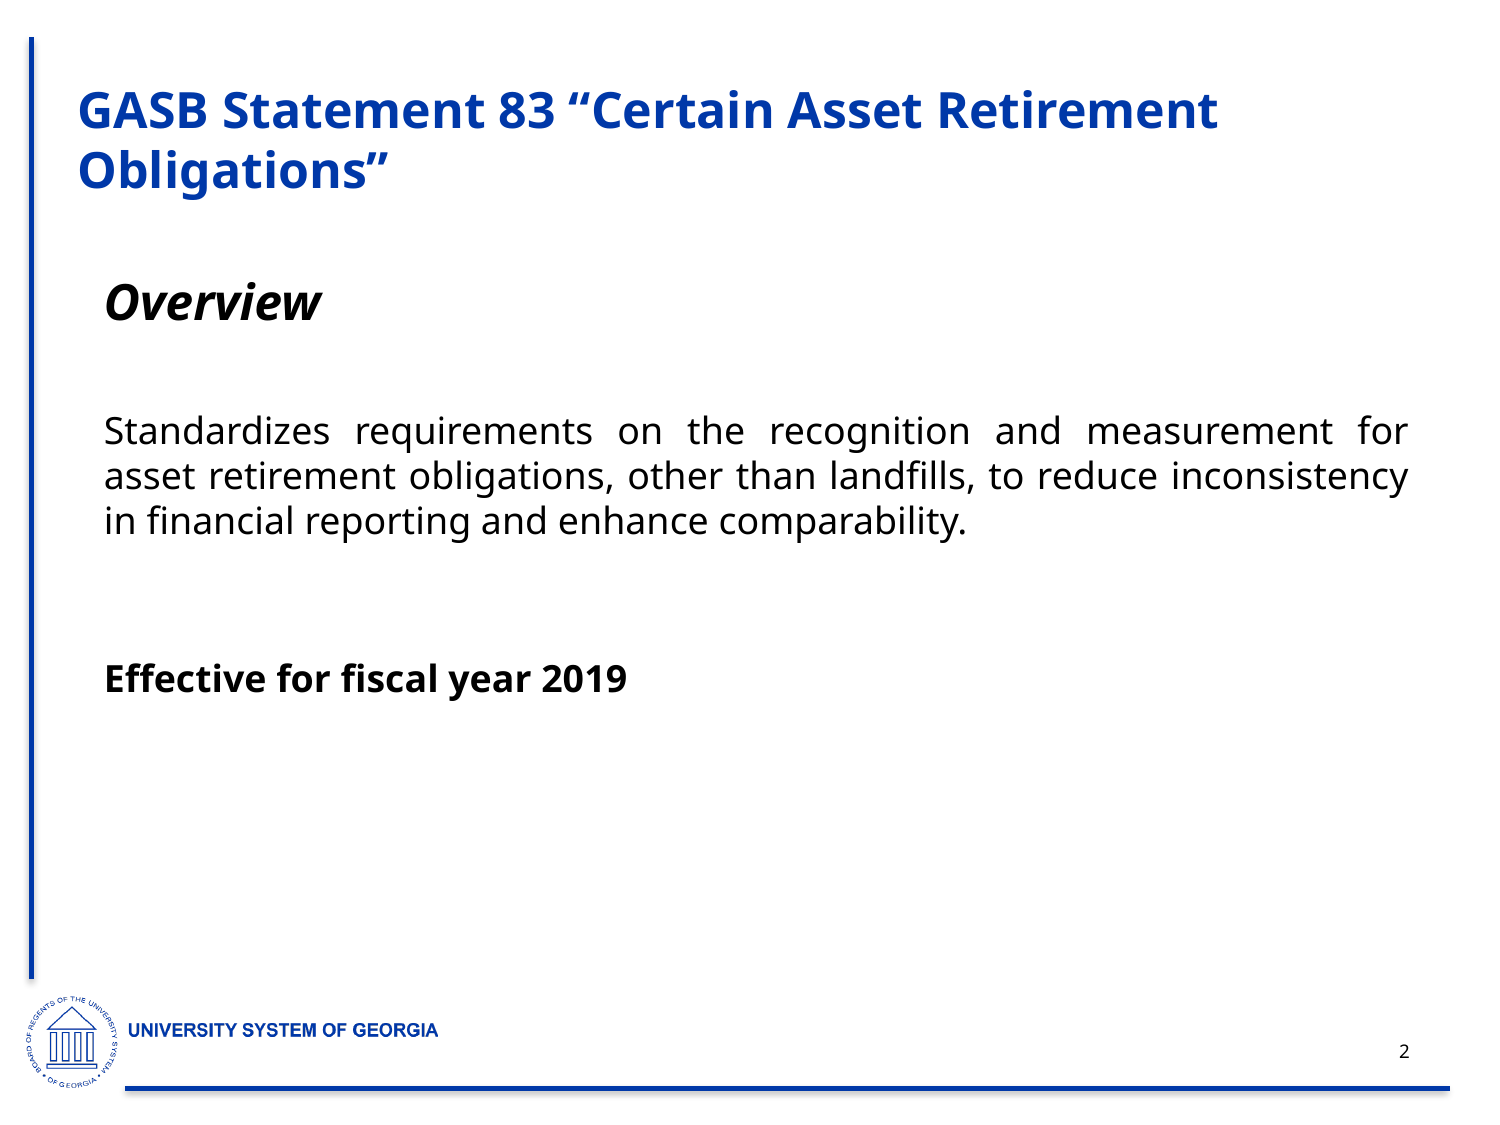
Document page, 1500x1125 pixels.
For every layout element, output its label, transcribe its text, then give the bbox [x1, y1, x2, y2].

picture [24, 995, 438, 1088]
slide_number 2 [1334, 1022, 1425, 1083]
title GASB Statement 83 “Certain Asset Retirement Obligations” [62, 45, 1425, 233]
list Overview Standardizes requirements on the recognition and measurement for asset retirement obligations, other than landfills, to reduce inconsistency in financial reporting and enhance comparability. Effective for fiscal year 2019 [75, 262, 1425, 950]
